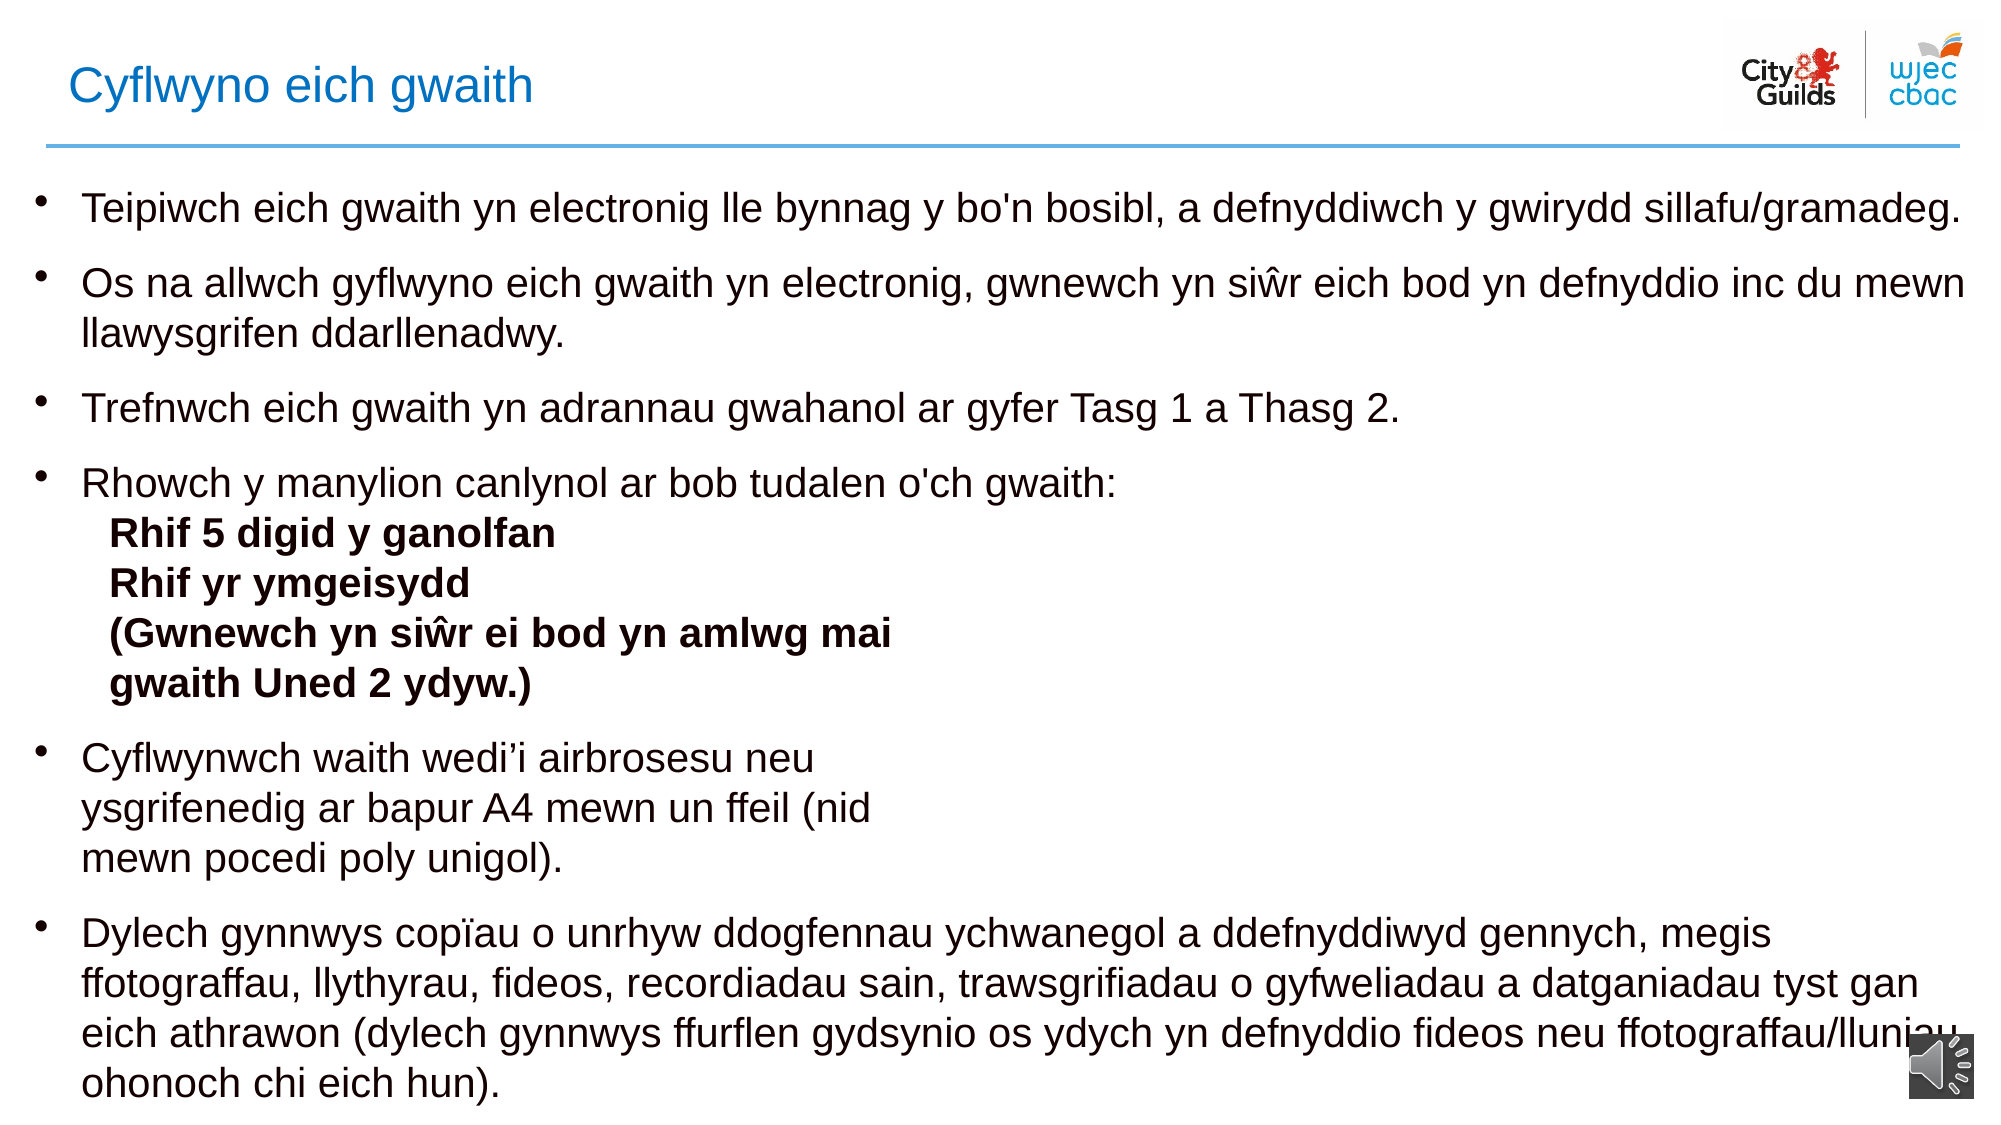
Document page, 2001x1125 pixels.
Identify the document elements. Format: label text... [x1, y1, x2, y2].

picture [1723, 18, 1984, 131]
picture [1908, 1033, 1975, 1100]
text_box Teipiwch eich gwaith yn electronig lle bynnag y bo'n bosibl, a defnyddiwch y gwirydd sillafu/gramadeg. Os na allwch gyflwyno eich gwaith yn electronig, gwnewch yn siŵr eich bod yn defnyddio inc du mewn llawysgrifen ddarllenadwy. Trefnwch eich gwaith yn adrannau gwahanol ar gyfer Tasg 1 a Thasg 2. Rhowch y manylion canlynol ar bob tudalen o'ch gwaith: Rhif 5 digid y ganolfan Rhif yr ymgeisydd (Gwnewch yn siŵr ei bod yn amlwg mai gwaith Uned 2 ydyw.) Cyflwynwch waith wedi’i airbrosesu neu ysgrifenedig ar bapur A4 mewn un ffeil (nid mewn pocedi poly unigol). Dylech gynnwys copïau o unrhyw ddogfennau ychwanegol a ddefnyddiwyd gennych, megis ffotograffau, llythyrau, fideos, recordiadau sain, trawsgrifiadau o gyfweliadau a datganiadau tyst gan eich athrawon (dylech gynnwys ffurflen gydsynio os ydych yn defnyddio fideos neu ffotograffau/lluniau ohonoch chi eich hun). Peidiwch â chynnwys eitemau o werth gwirioneddol neu bersonol fel ffotograffau na thystysgrifau. [32, 178, 1972, 1125]
text_box Cyflwyno eich gwaith [66, 50, 894, 113]
